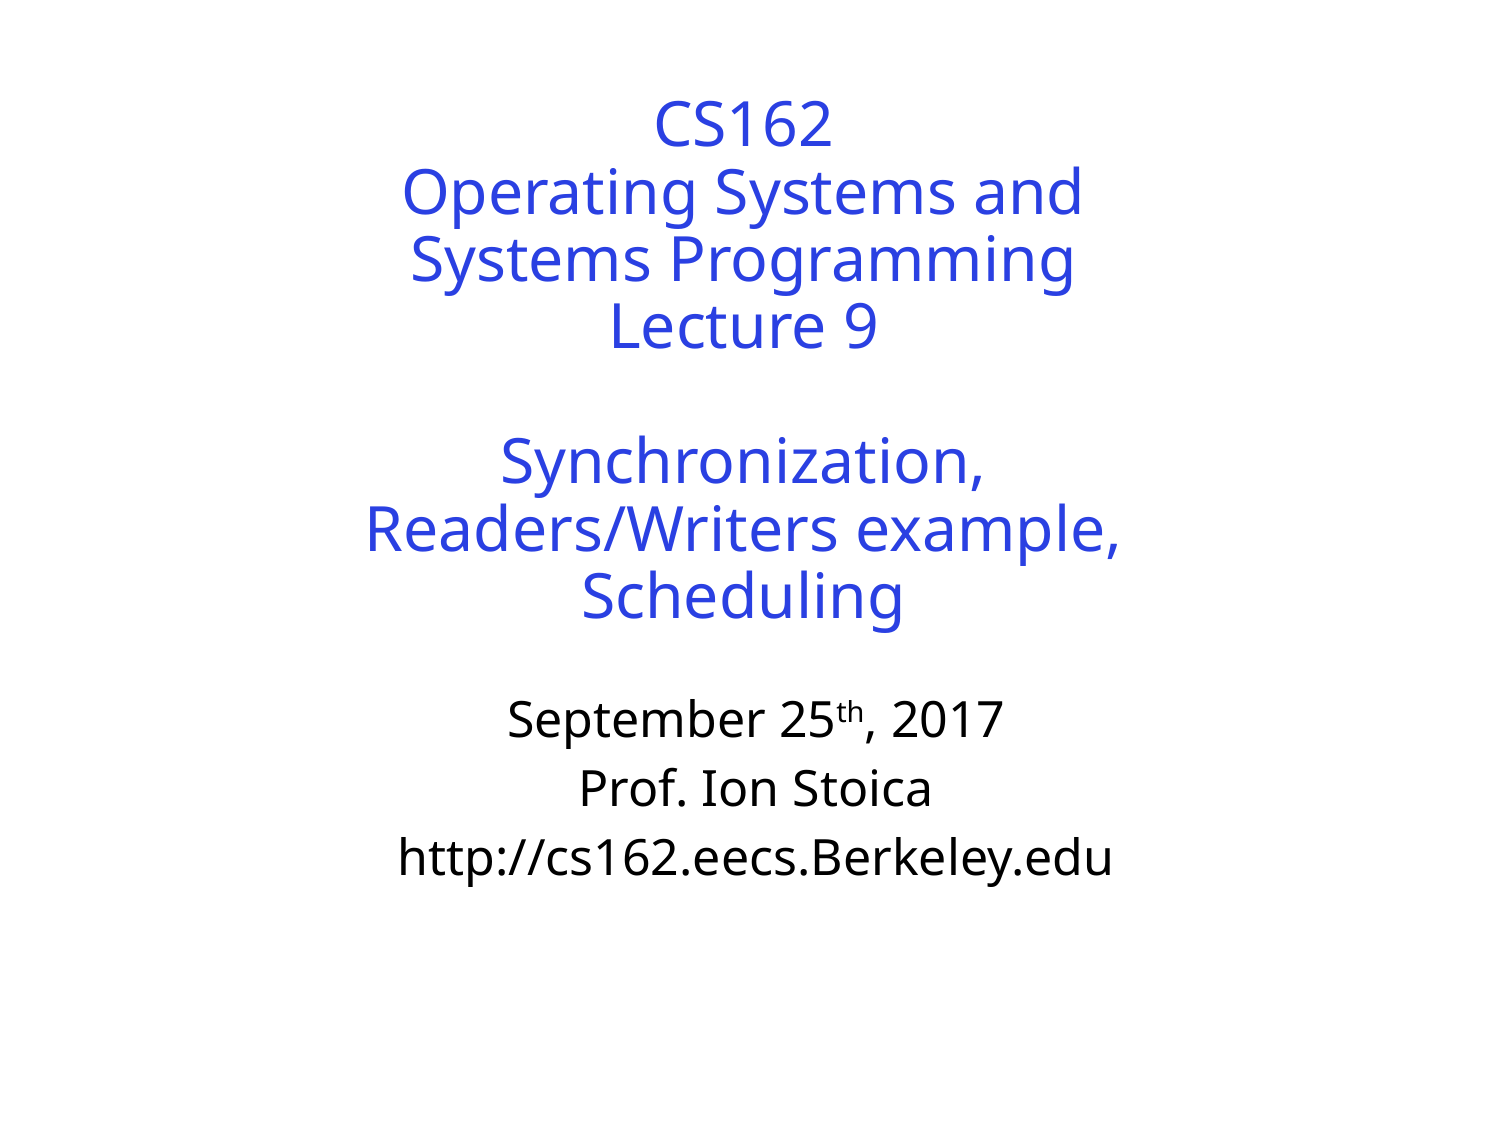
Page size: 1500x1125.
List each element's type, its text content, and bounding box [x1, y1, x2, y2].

subtitle September 25th, 2017 Prof. Ion Stoica http://cs162.eecs.Berkeley.edu [99, 687, 1413, 925]
title CS162 Operating Systems and Systems Programming Lecture 9 Synchronization, Readers/Writers example, Scheduling [99, 174, 1388, 550]
